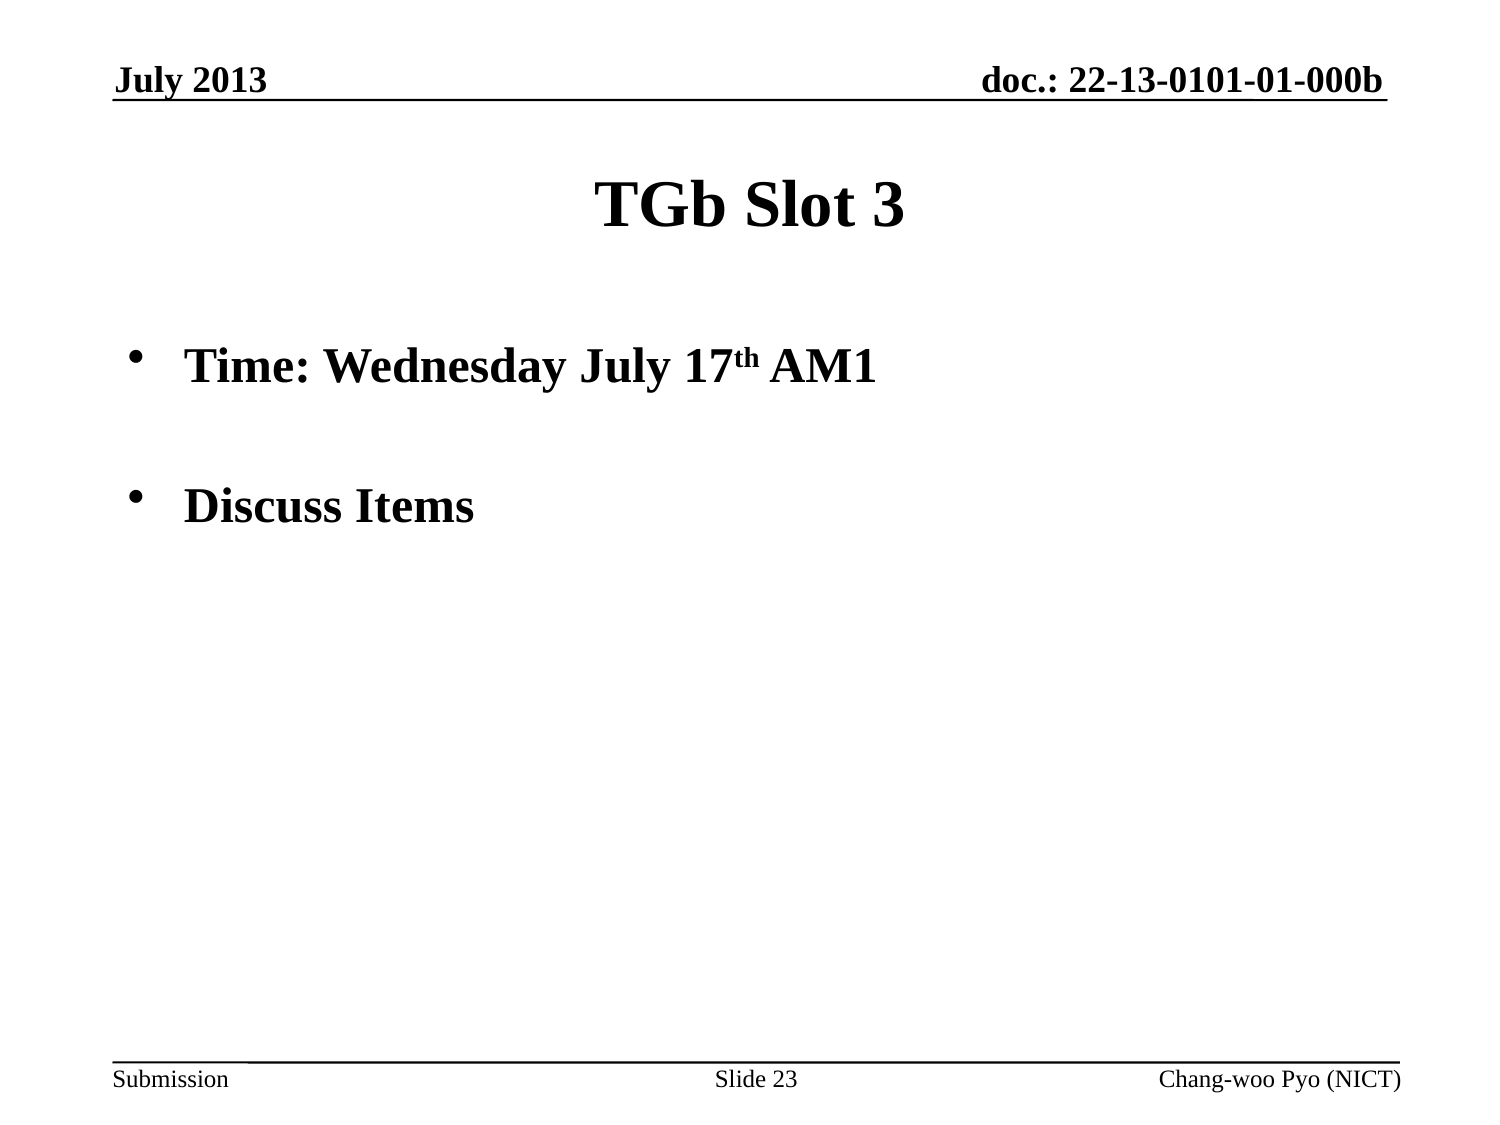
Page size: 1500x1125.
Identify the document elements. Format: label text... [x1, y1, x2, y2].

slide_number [114, 54, 274, 101]
slide_number Slide 23 [712, 1061, 800, 1093]
footer Chang-woo Pyo (NICT) [1155, 1061, 1402, 1093]
list Time: Wednesday July 17th AM1 Discuss Items [112, 324, 1388, 1000]
title TGb Slot 3 [112, 112, 1388, 288]
